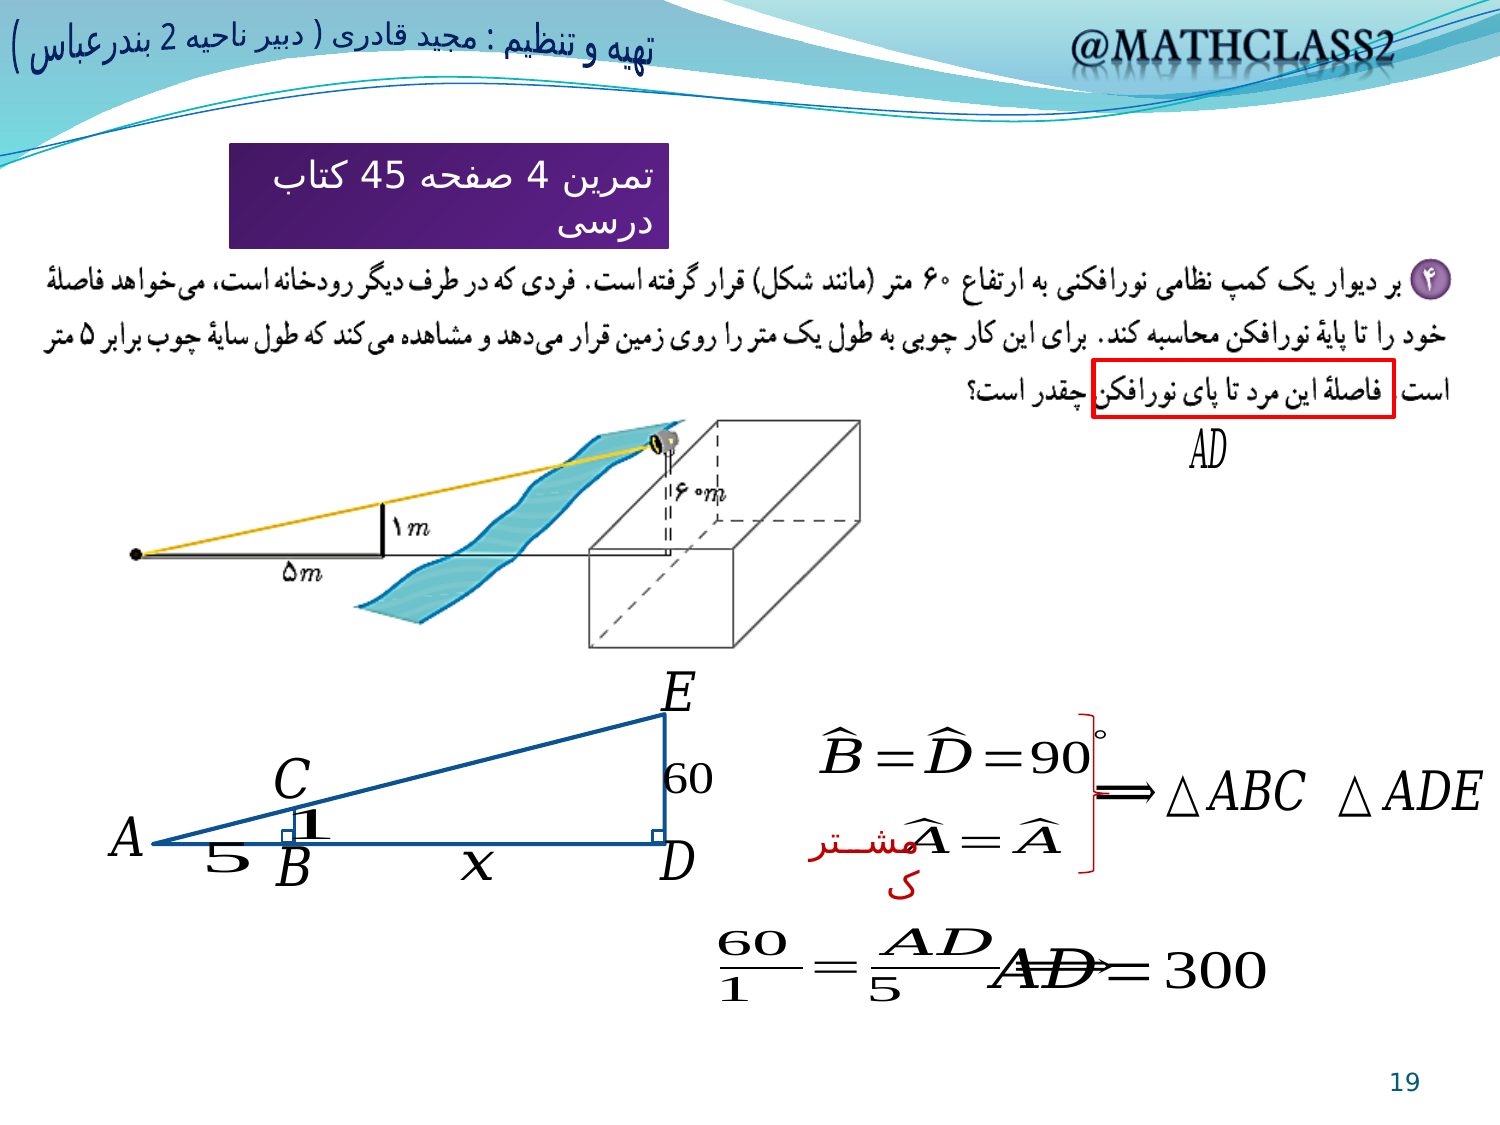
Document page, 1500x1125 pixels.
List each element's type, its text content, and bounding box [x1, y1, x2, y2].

picture [105, 428, 872, 677]
text_box [150, 712, 667, 847]
text_box مشترک [794, 808, 935, 914]
text_box [1078, 713, 1110, 874]
picture [41, 246, 1470, 418]
text_box [280, 829, 291, 844]
text_box تمرین 4 صفحه 45 کتاب درسی [229, 143, 669, 245]
picture [1021, 13, 1440, 105]
slide_number 19 [1295, 1036, 1421, 1096]
text_box [650, 829, 666, 844]
